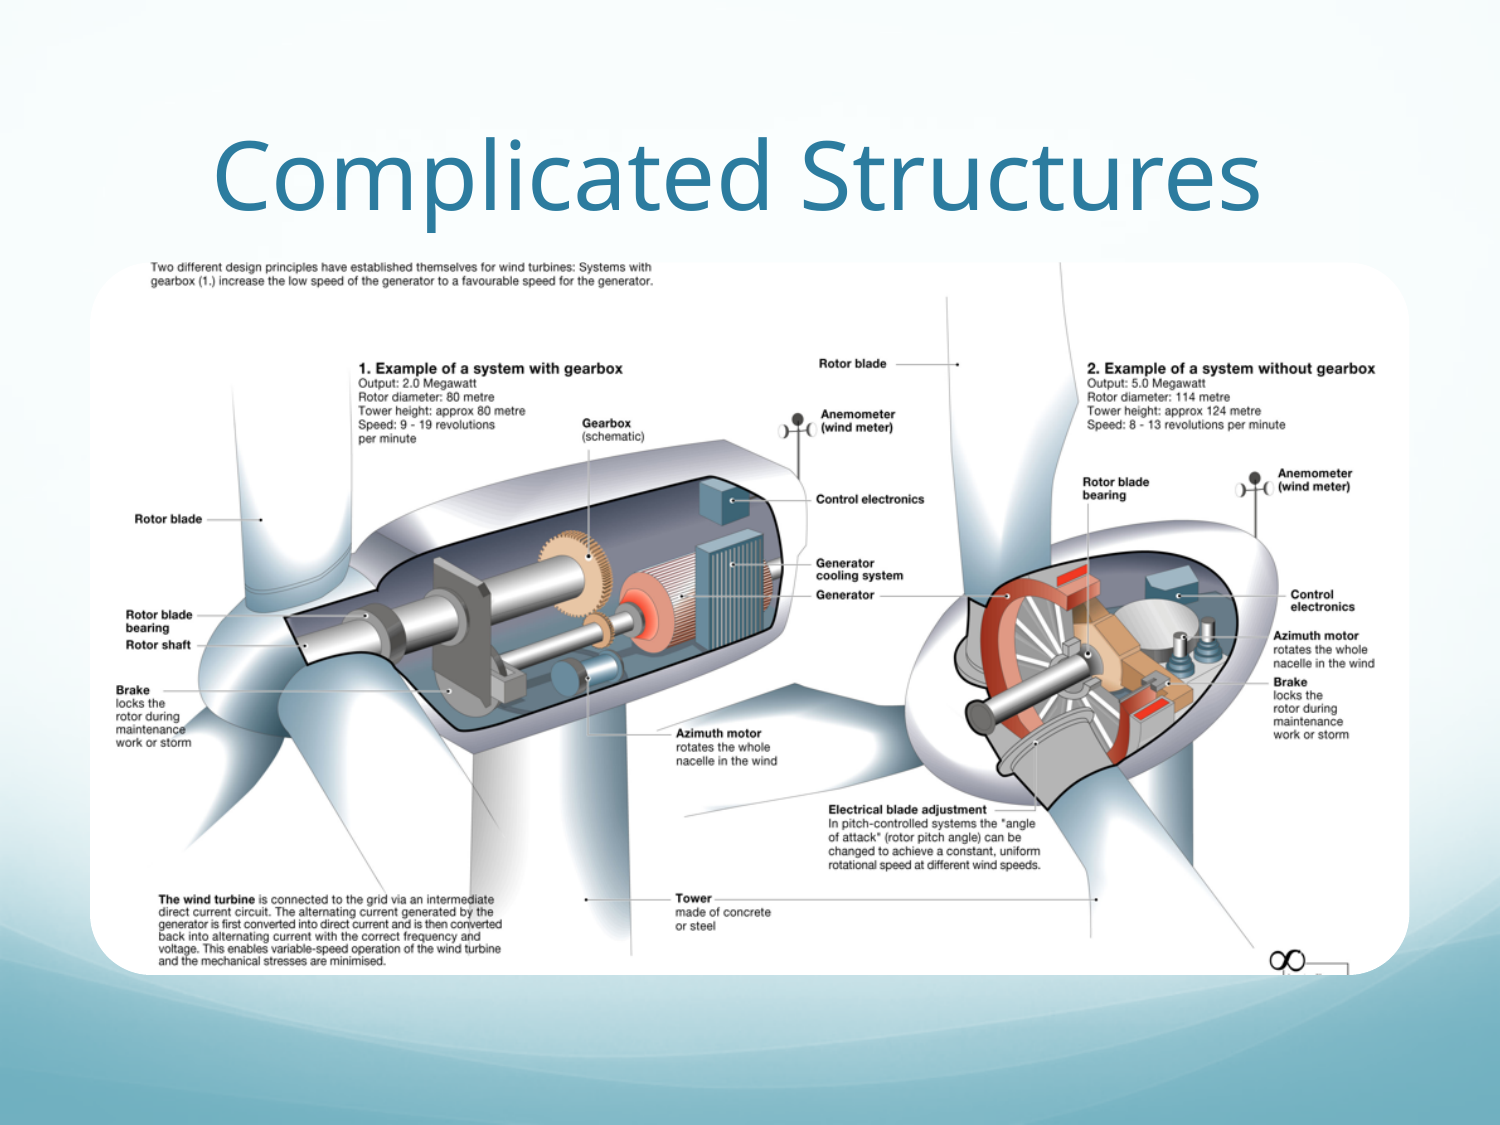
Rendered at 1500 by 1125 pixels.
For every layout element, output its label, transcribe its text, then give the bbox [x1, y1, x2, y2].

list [89, 261, 1410, 976]
title Complicated Structures [90, 17, 1410, 237]
